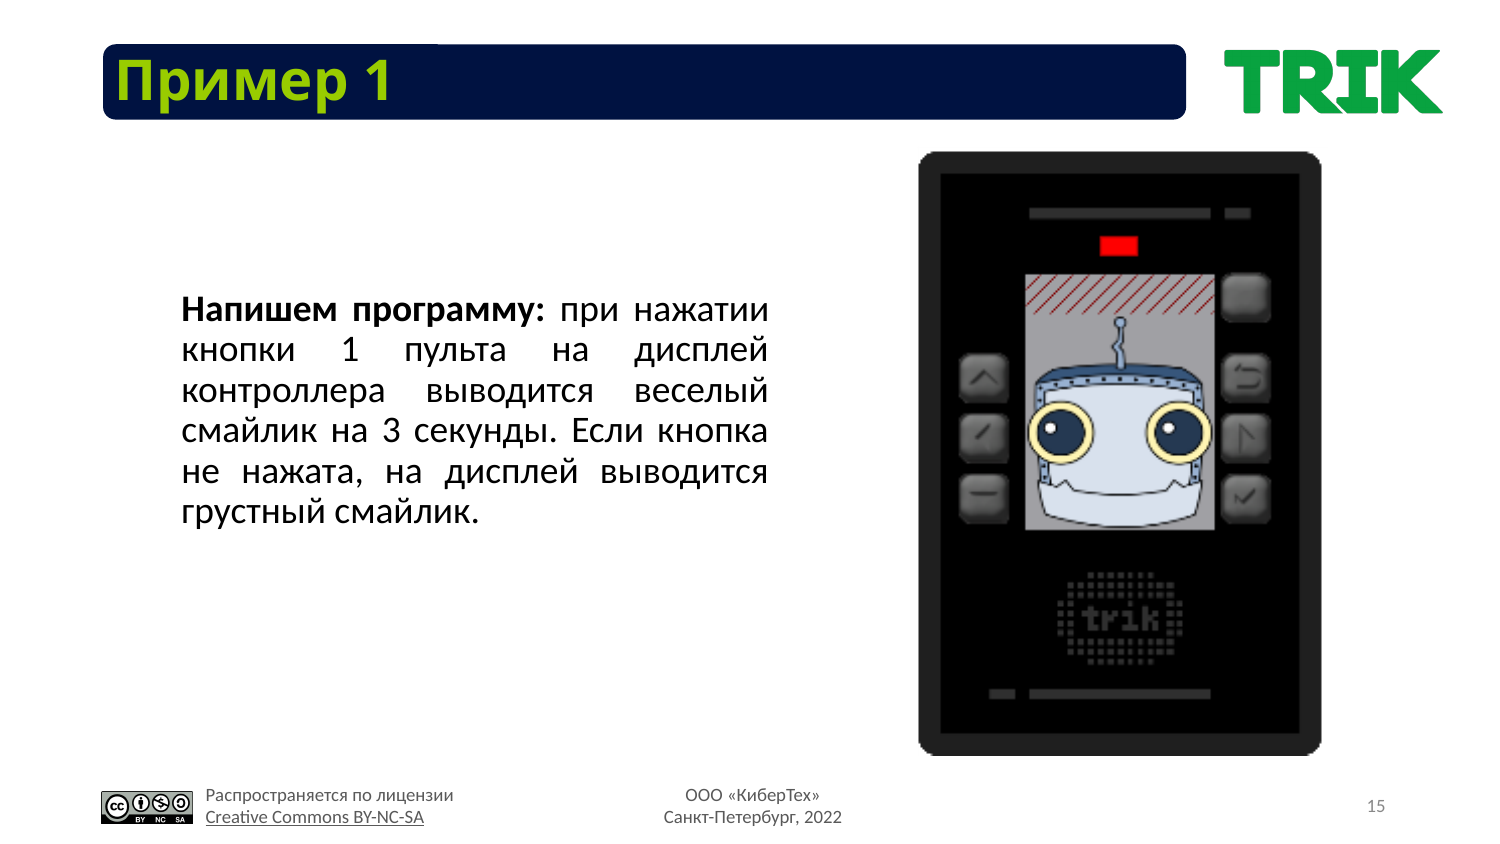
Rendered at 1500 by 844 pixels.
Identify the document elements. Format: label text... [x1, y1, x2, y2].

picture [917, 146, 1329, 756]
slide_number 15 [1059, 782, 1397, 827]
list Напишем программу: при нажатии кнопки 1 пульта на дисплей контроллера выводится веселый смайлик на 3 секунды. Если кнопка не нажата, на дисплей выводится грустный смайлик. [170, 283, 781, 662]
picture [101, 791, 193, 824]
title Пример 1 [103, 46, 1187, 122]
picture [1223, 48, 1443, 116]
